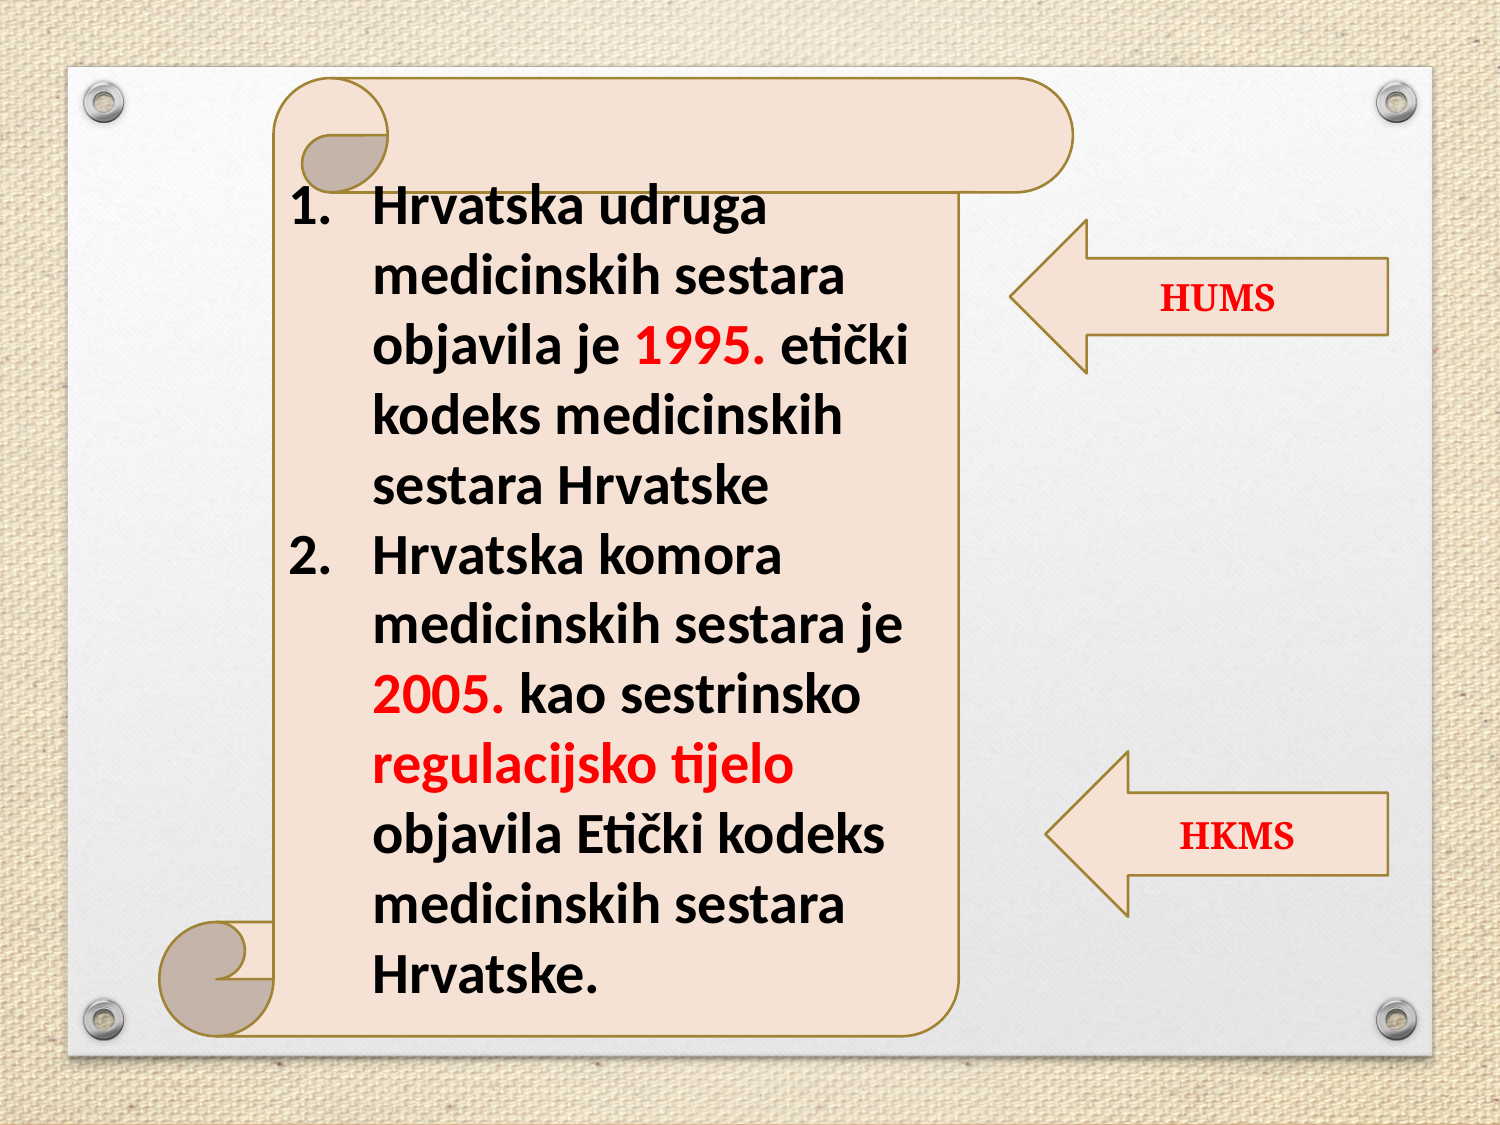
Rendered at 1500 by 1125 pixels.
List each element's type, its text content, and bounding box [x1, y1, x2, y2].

text_box HKMS [1044, 750, 1390, 918]
text_box Hrvatska udruga medicinskih sestara objavila je 1995. etički kodeks medicinskih sestara Hrvatske Hrvatska komora medicinskih sestara je 2005. kao sestrinsko regulacijsko tijelo objavila Etički kodeks medicinskih sestara Hrvatske. [157, 76, 1075, 1038]
picture [0, 0, 1500, 1125]
text_box HUMS [1008, 218, 1390, 375]
